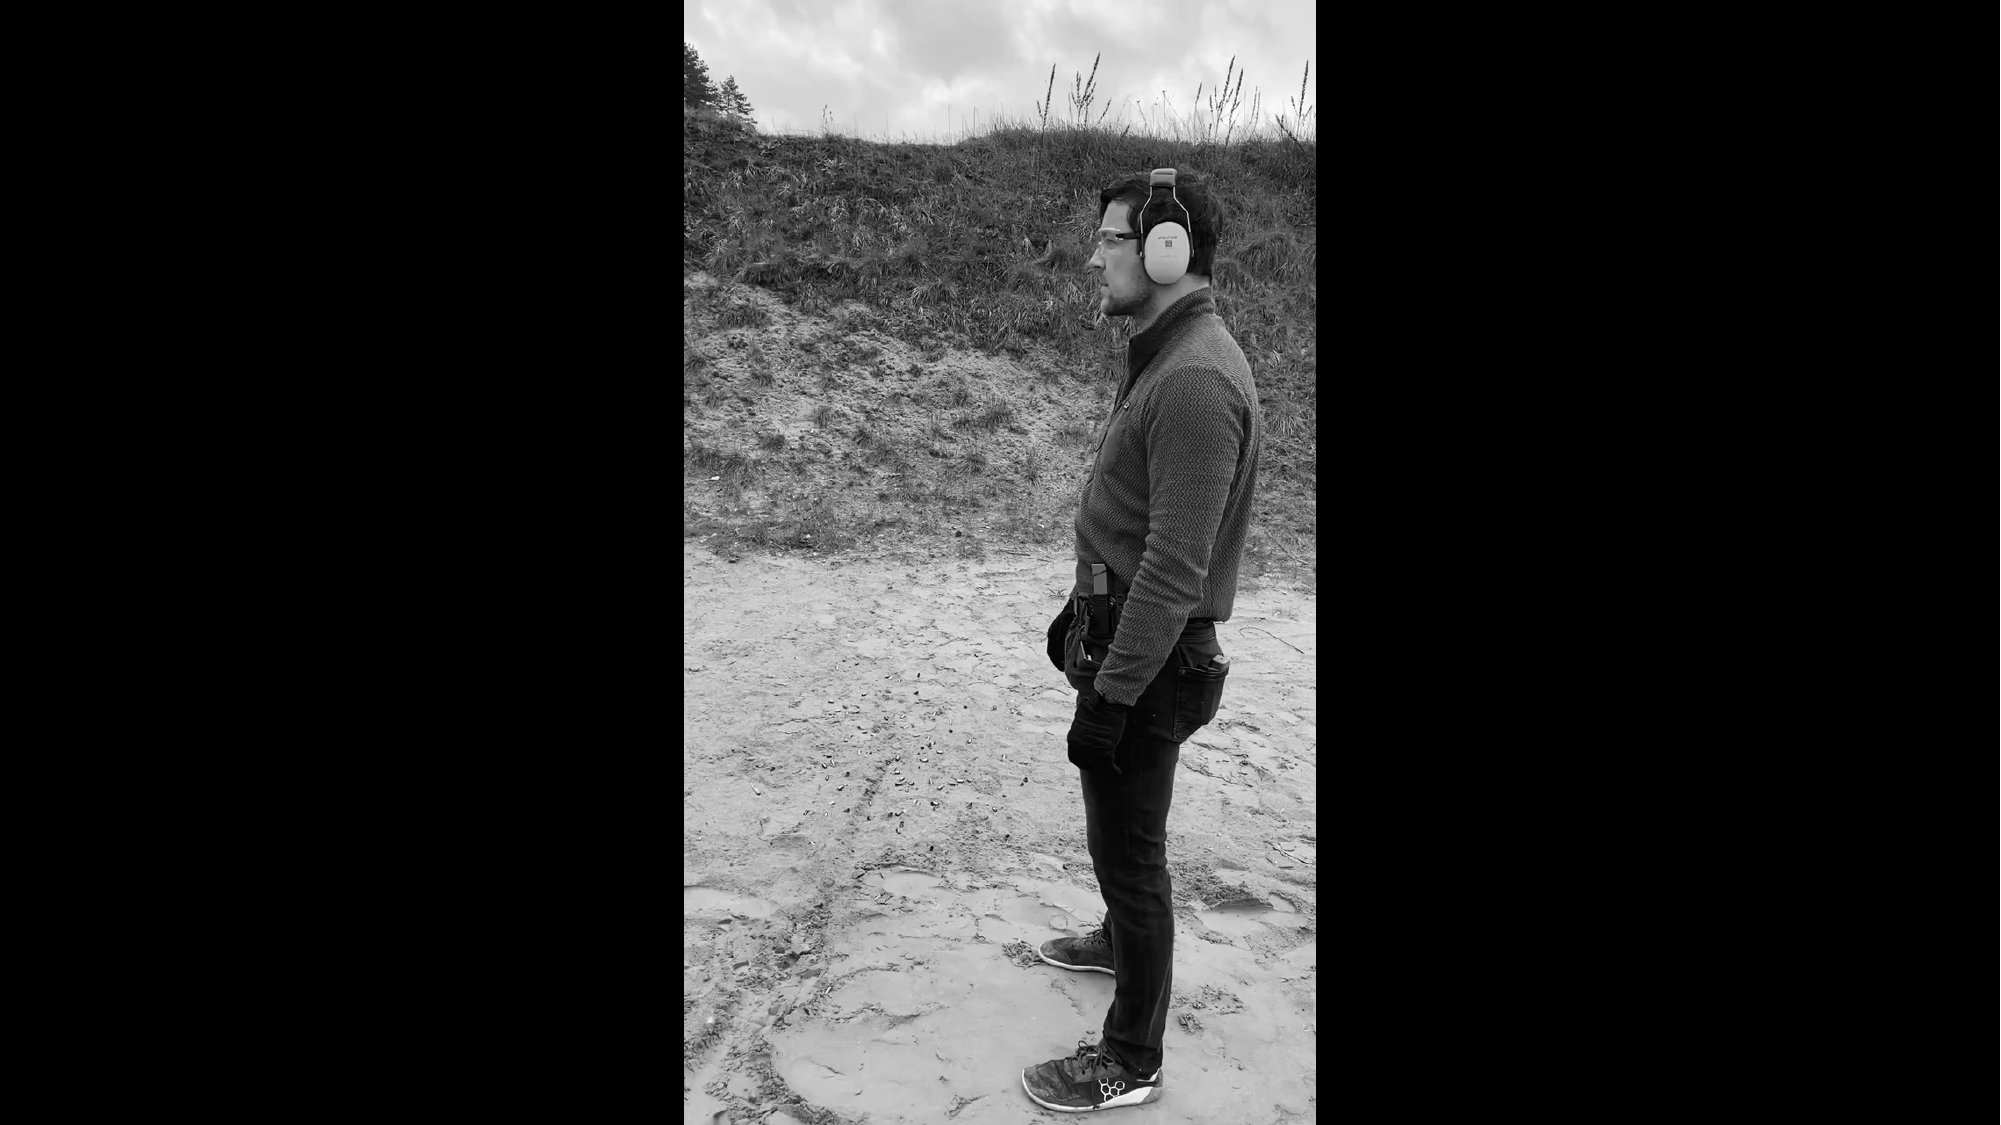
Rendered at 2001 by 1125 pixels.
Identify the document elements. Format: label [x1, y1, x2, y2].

text_box [683, 0, 1317, 1125]
text_box [0, 0, 683, 1125]
text_box [1317, 0, 2000, 1125]
